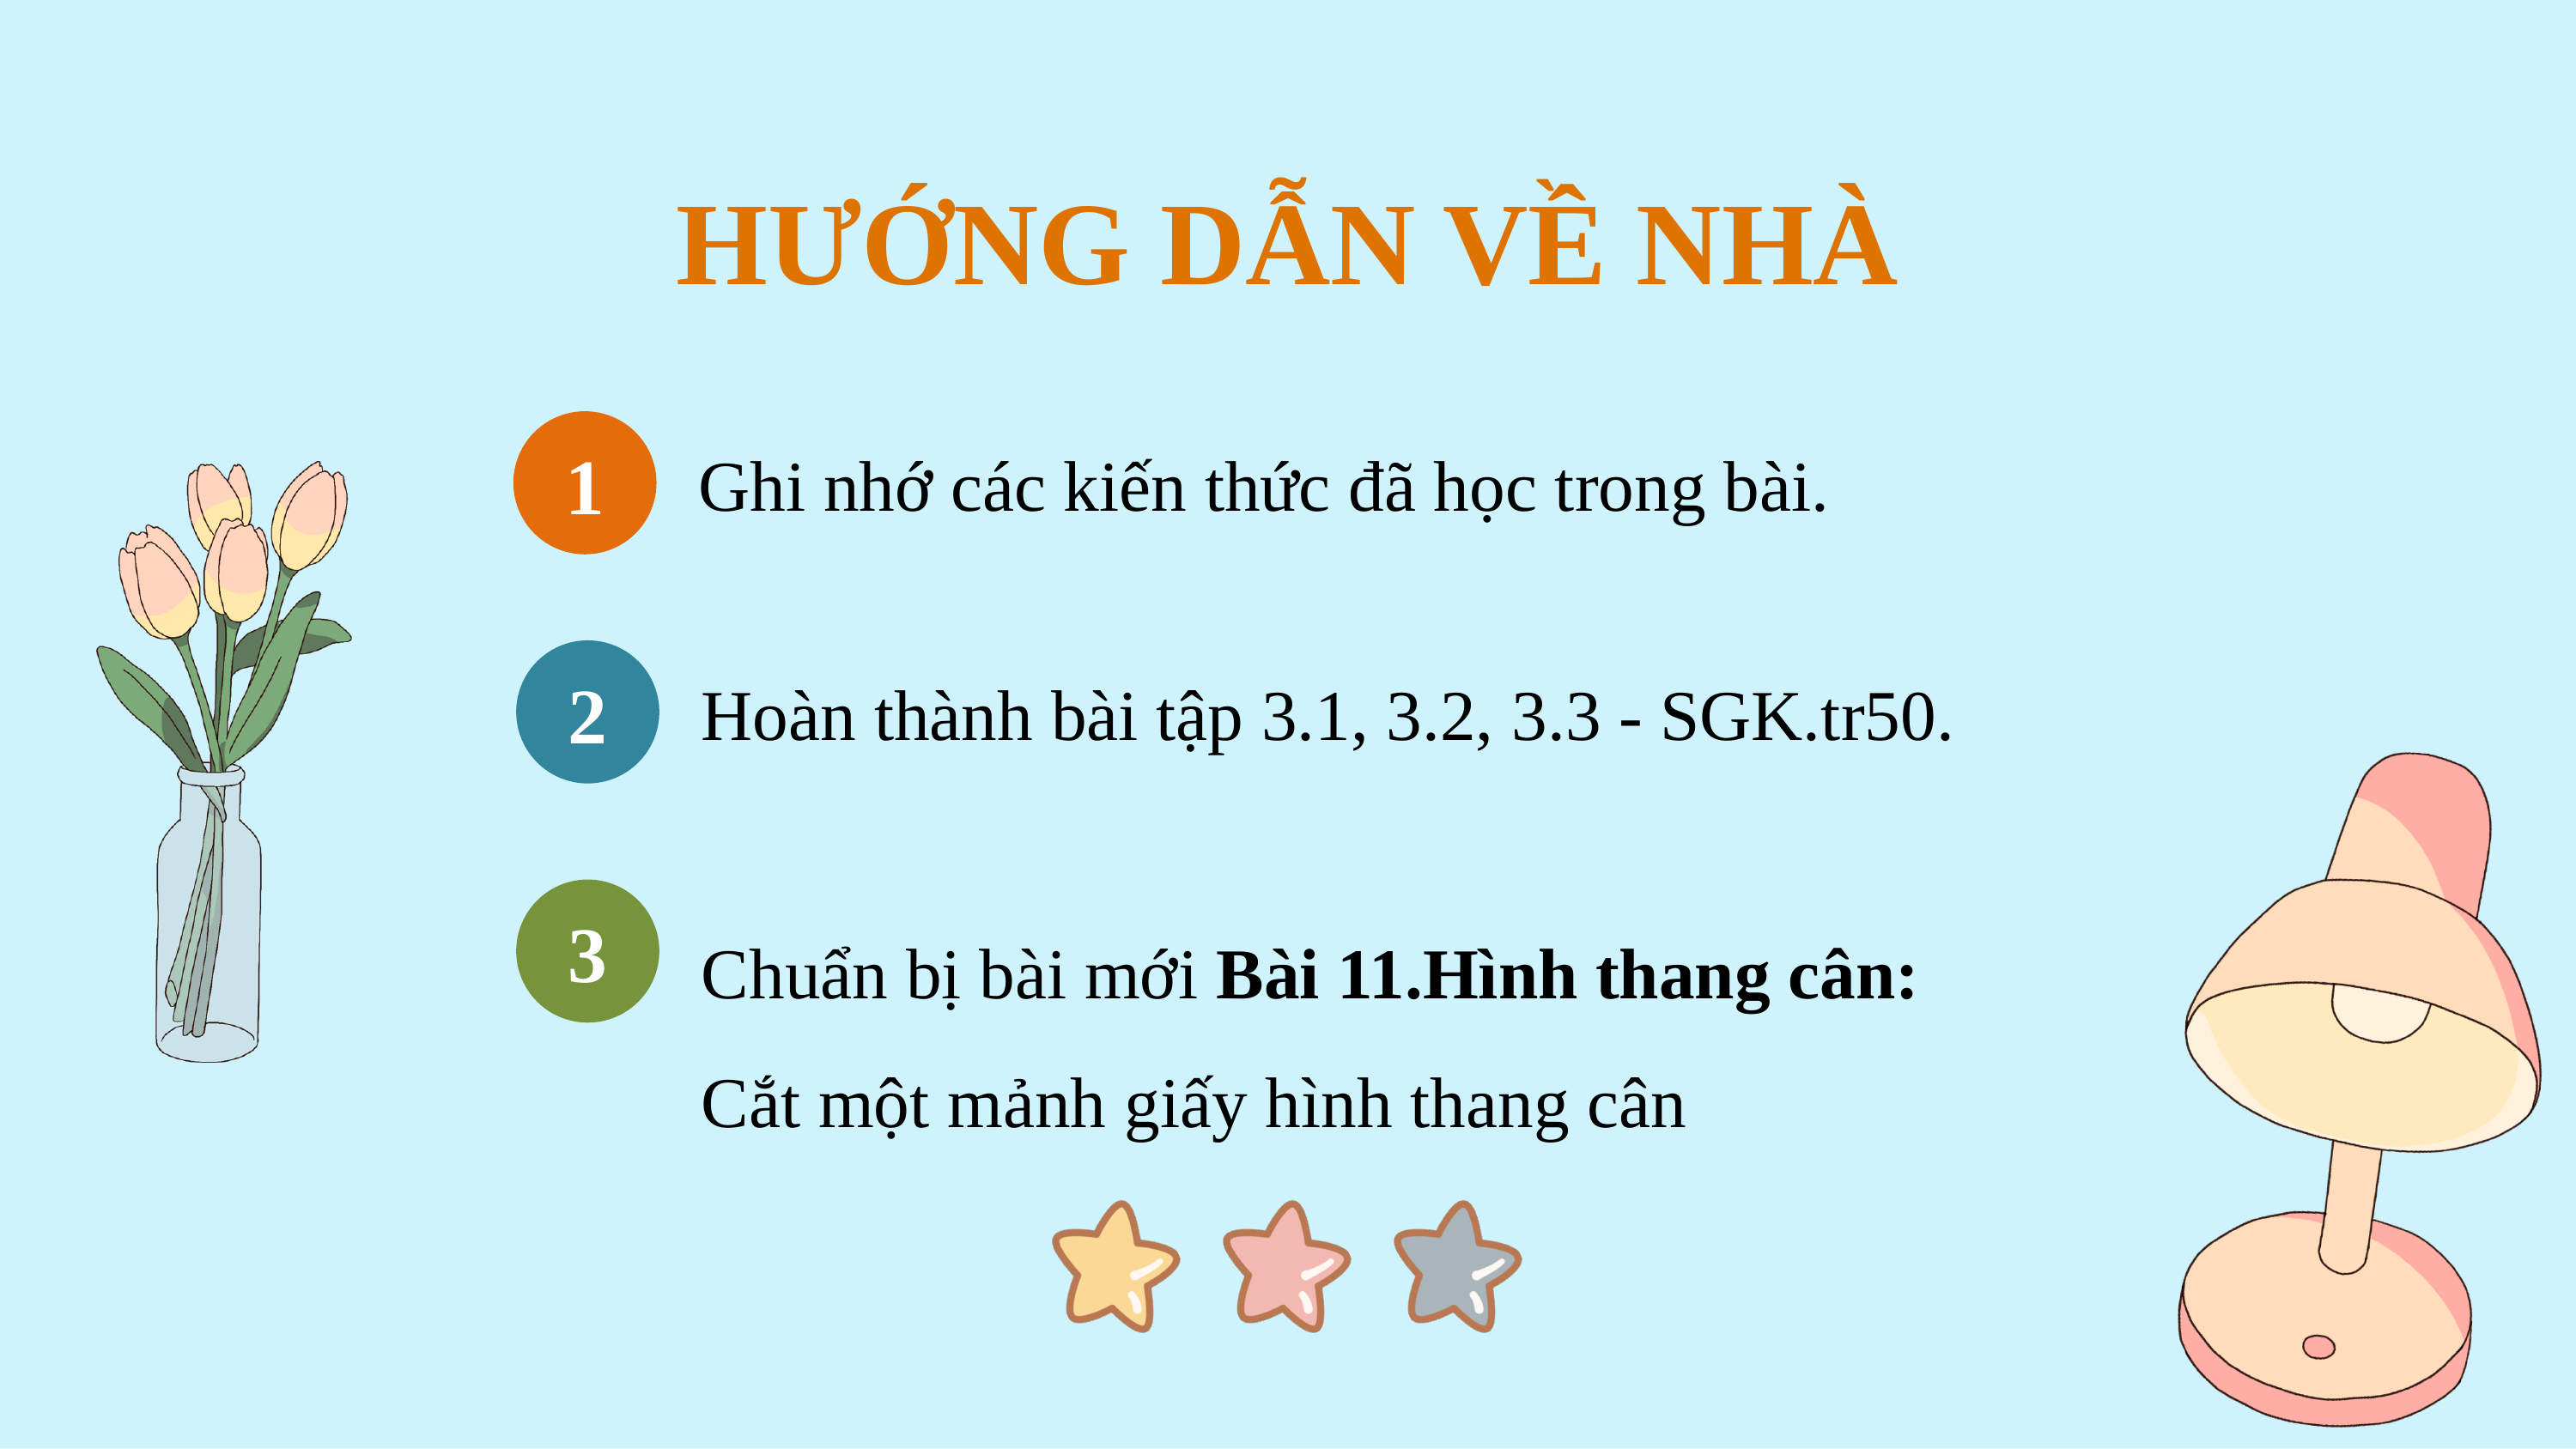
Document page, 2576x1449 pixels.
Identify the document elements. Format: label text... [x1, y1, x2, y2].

text_box Hoàn thành bài tập 3.1, 3.2, 3.3 - SGK.tr50. [689, 662, 2232, 761]
text_box 3 [516, 879, 659, 1023]
text_box HƯỚNG DẪN VỀ NHÀ [144, 166, 2432, 308]
text_box Ghi nhớ các kiến thức đã học trong bài. [685, 433, 2232, 532]
text_box Chuẩn bị bài mới Bài 11.Hình thang cân: Cắt một mảnh giấy hình thang cân [689, 877, 2061, 1149]
text_box 2 [516, 640, 659, 784]
picture [2142, 732, 2575, 1446]
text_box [1031, 1185, 1545, 1360]
text_box 1 [513, 411, 657, 555]
picture [96, 461, 352, 1063]
